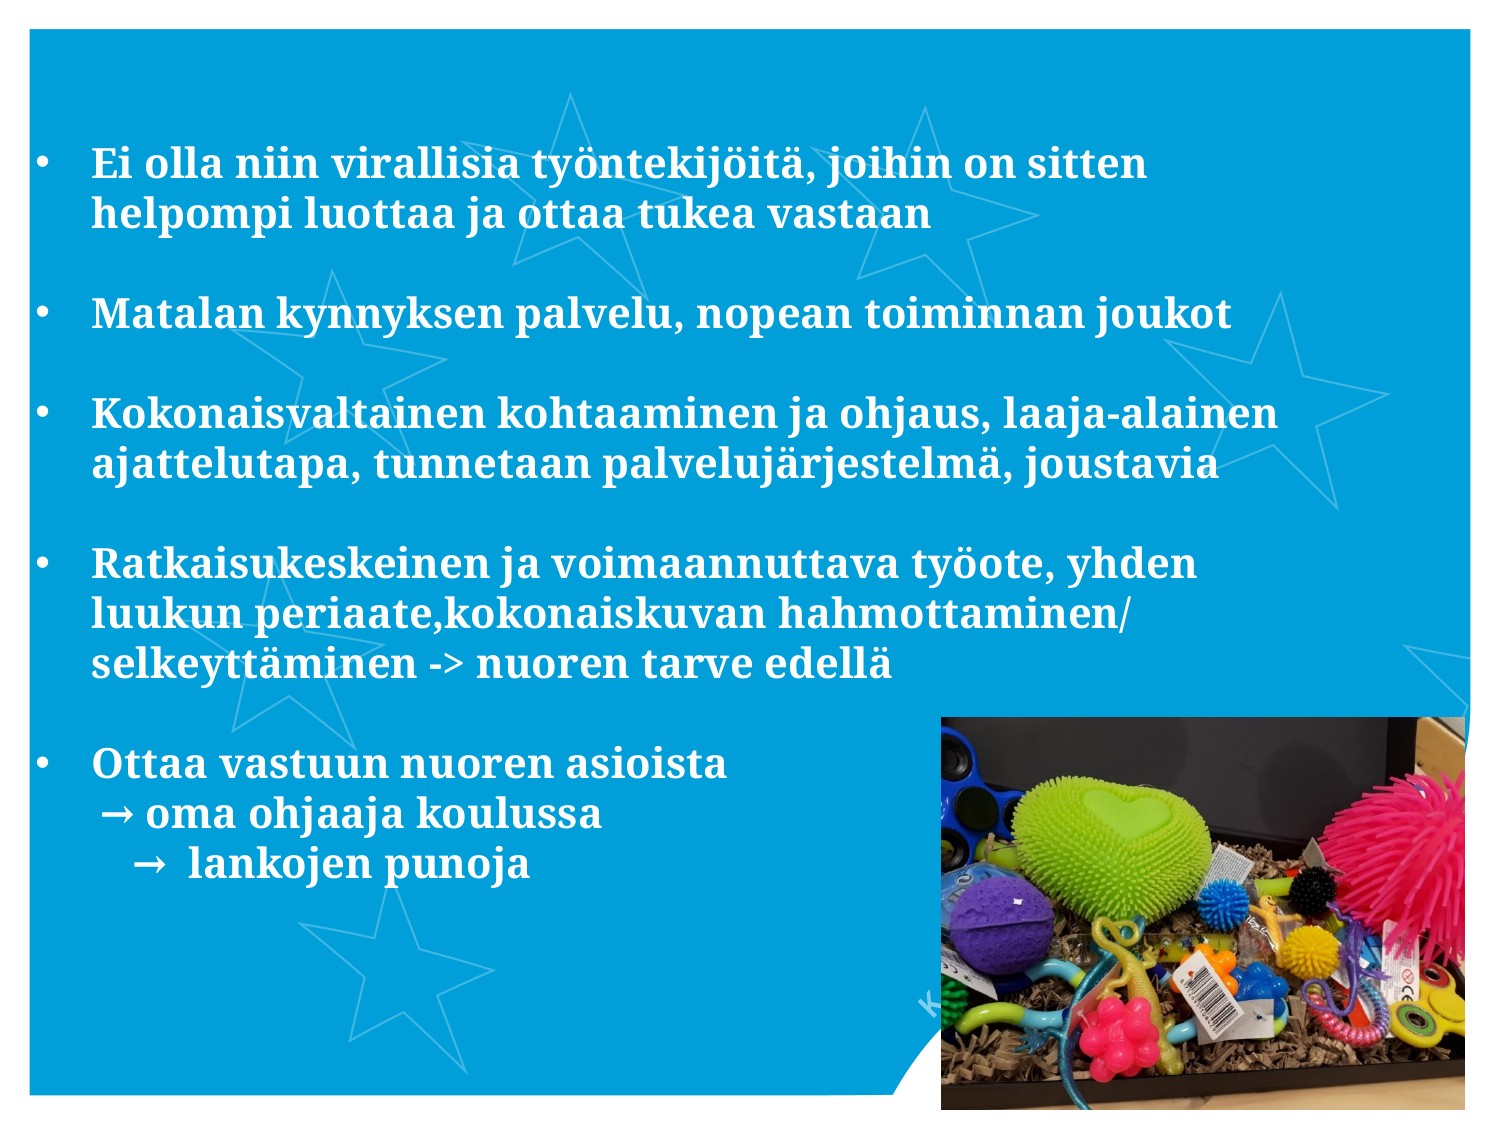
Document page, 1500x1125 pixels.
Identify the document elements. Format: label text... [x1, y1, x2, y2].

picture [0, 0, 1500, 1125]
subtitle Ei olla niin virallisia työntekijöitä, joihin on sitten helpompi luottaa ja ottaa tukea vastaan Matalan kynnyksen palvelu, nopean toiminnan joukot Kokonaisvaltainen kohtaaminen ja ohjaus, laaja-alainen ajattelutapa, tunnetaan palvelujärjestelmä, joustavia Ratkaisukeskeinen ja voimaannuttava työote, yhden luukun periaate,kokonaiskuvan hahmottaminen/ selkeyttäminen -> nuoren tarve edellä Ottaa vastuun nuoren asioista → oma ohjaaja koulussa → lankojen punoja [35, 36, 1340, 1045]
